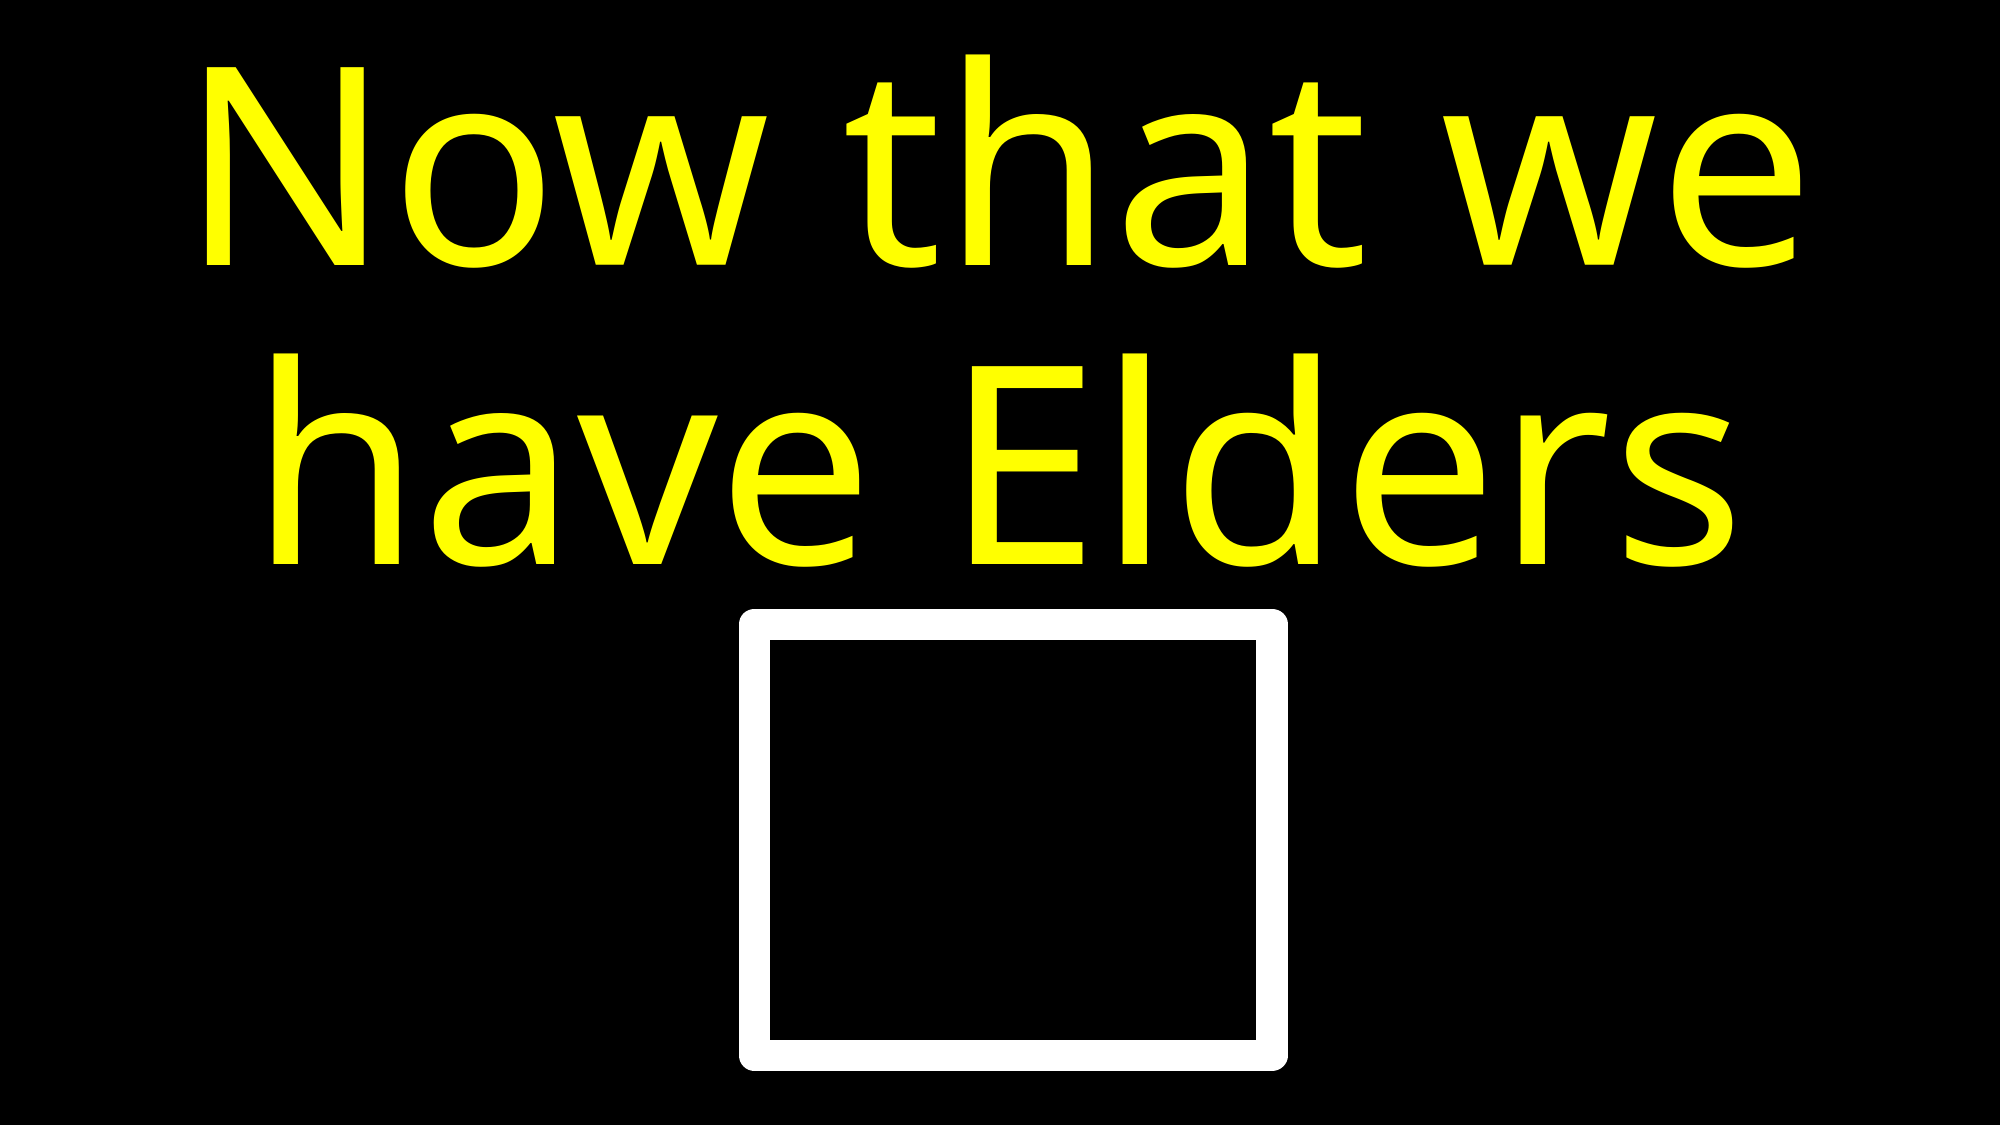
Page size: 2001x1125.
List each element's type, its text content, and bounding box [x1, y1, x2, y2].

subtitle Now that we have Elders [19, 19, 1977, 1098]
picture [770, 639, 1257, 1040]
